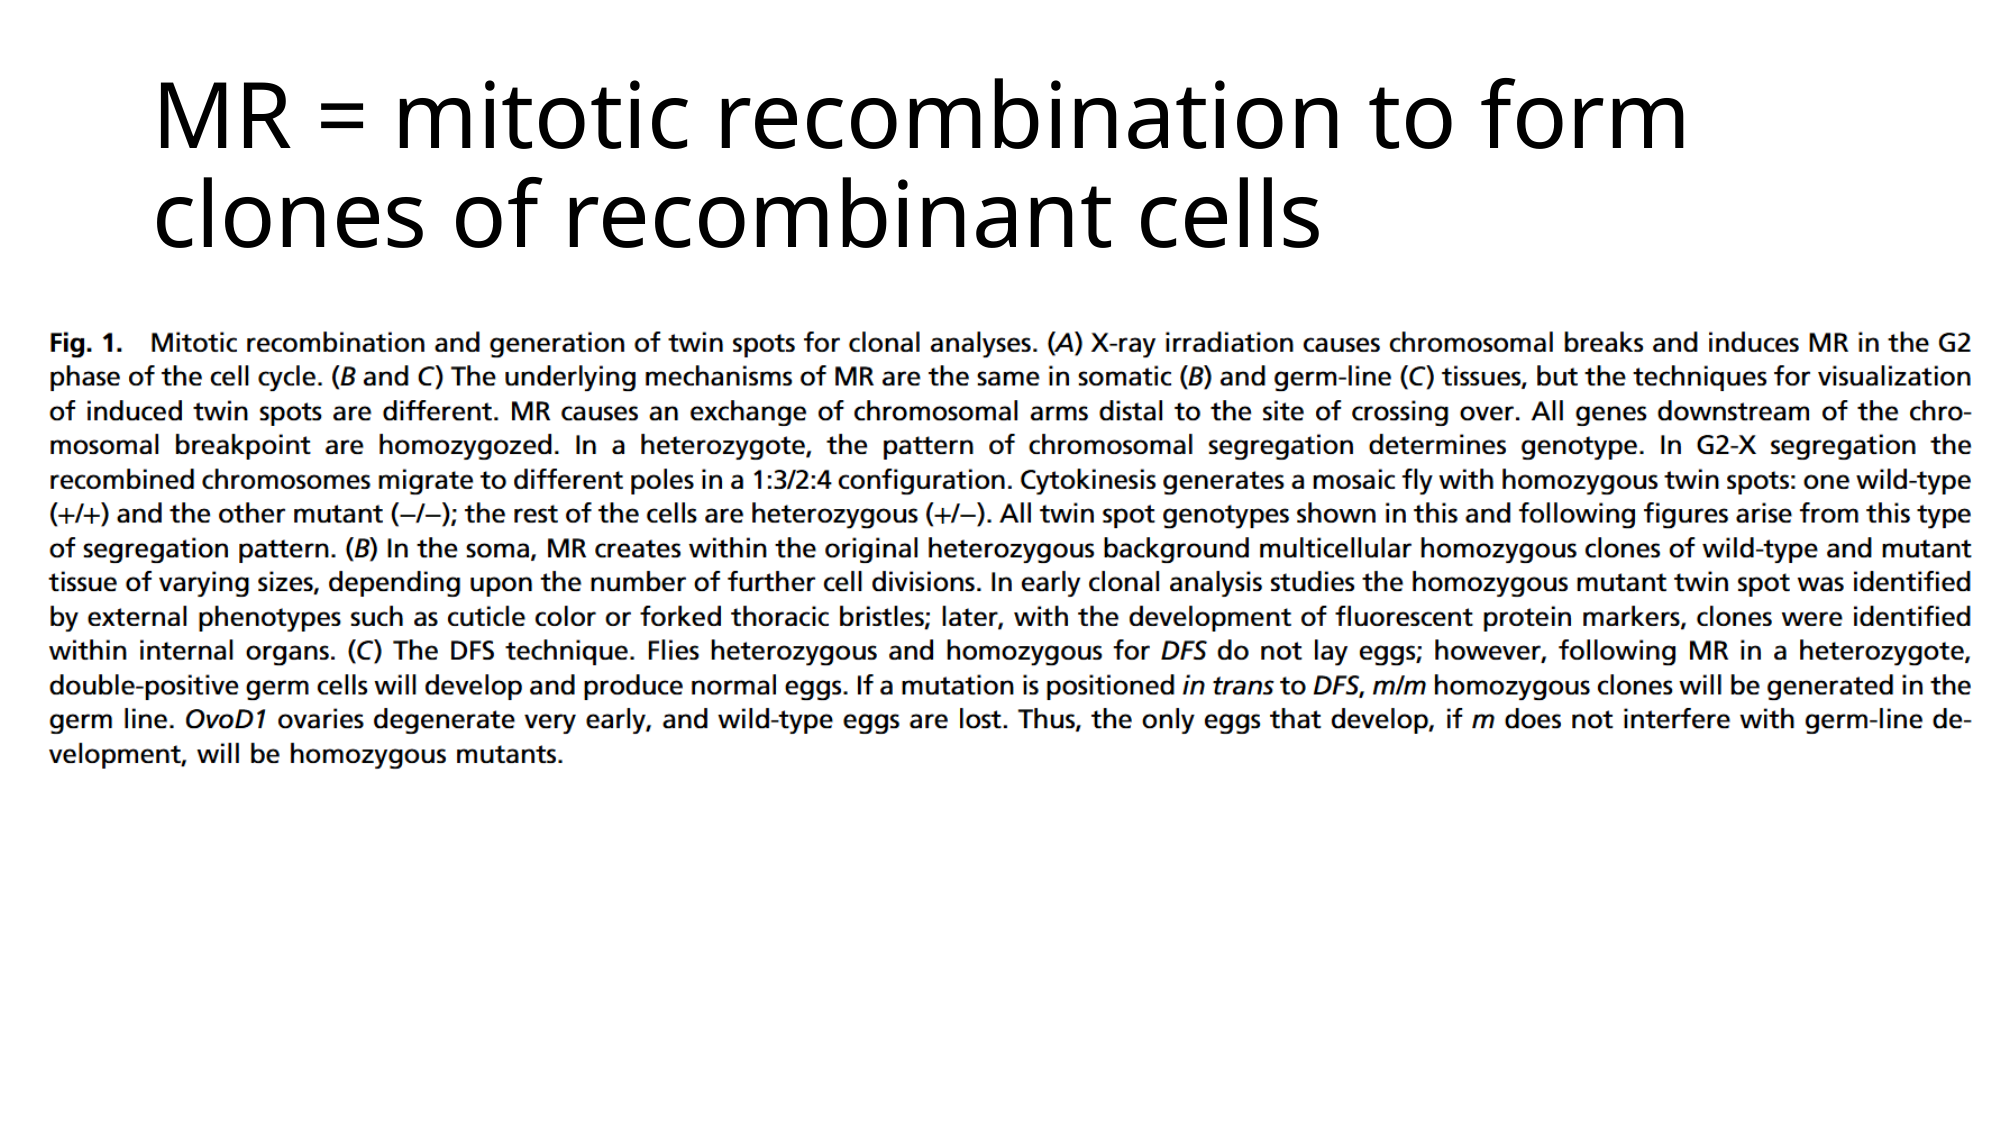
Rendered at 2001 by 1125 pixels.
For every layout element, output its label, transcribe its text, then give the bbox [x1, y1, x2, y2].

picture [0, 317, 2000, 808]
title MR = mitotic recombination to form clones of recombinant cells [137, 59, 1863, 278]
